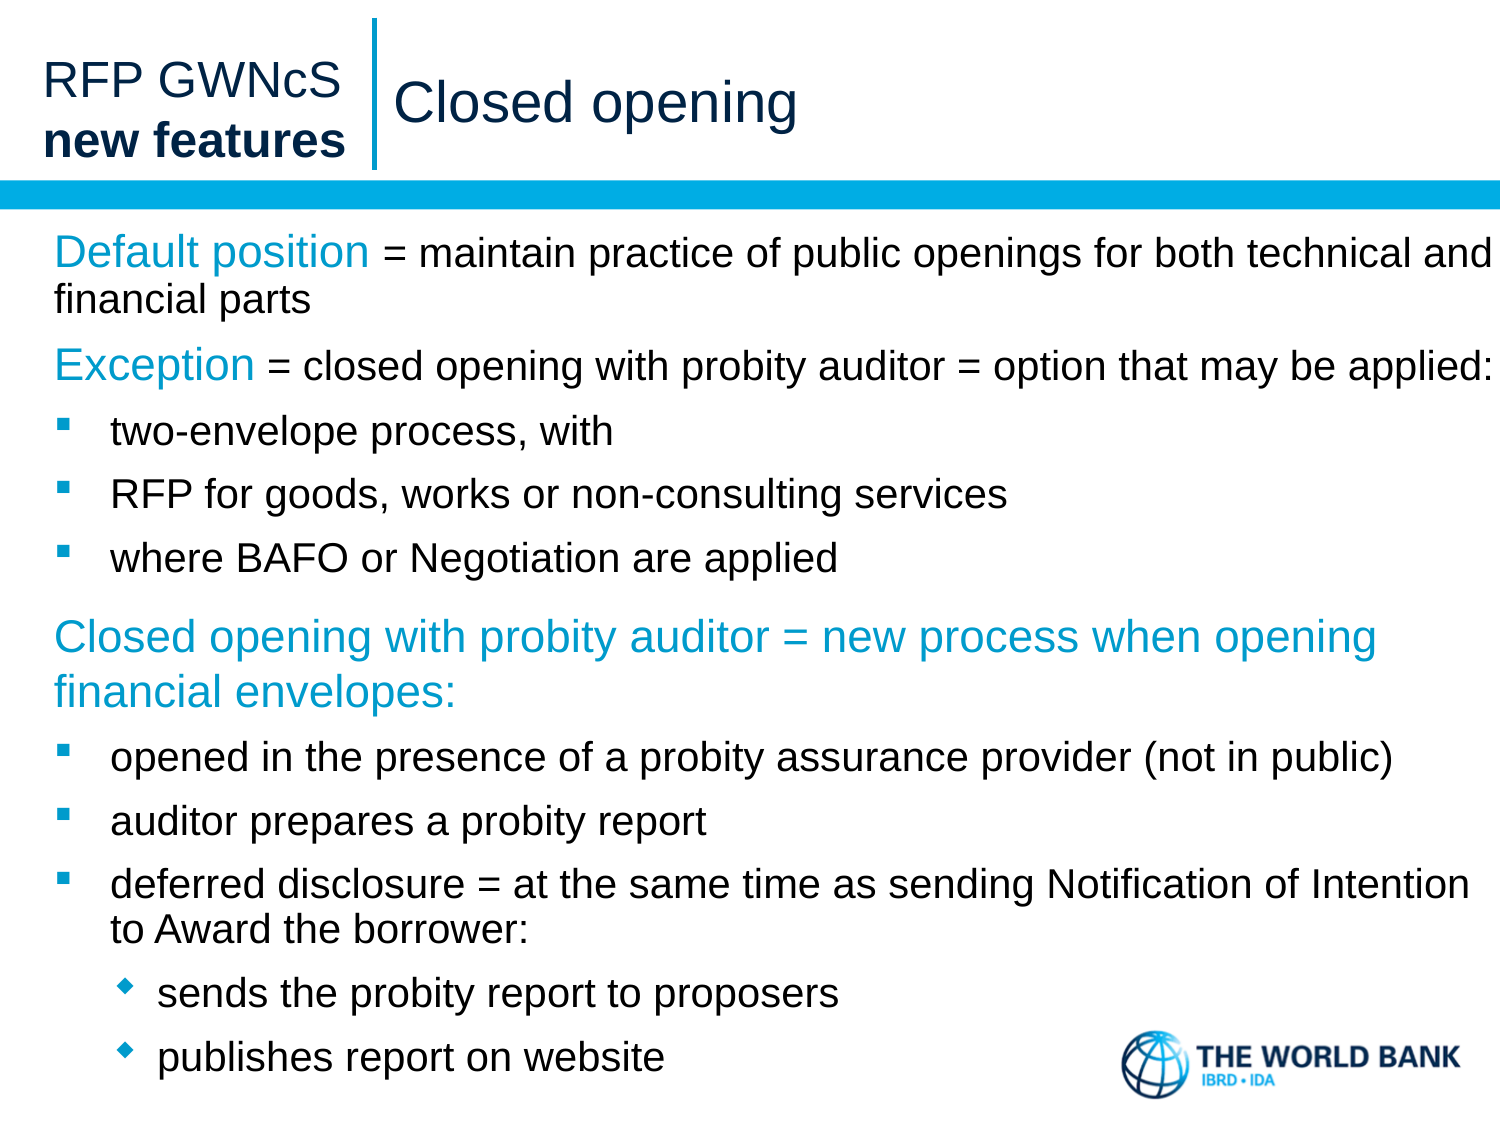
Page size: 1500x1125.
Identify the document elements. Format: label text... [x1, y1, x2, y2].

text_box Default position = maintain practice of public openings for both technical and financial parts Exception = closed opening with probity auditor = option that may be applied: two-envelope process, with RFP for goods, works or non-consulting services where BAFO or Negotiation are applied Closed opening with probity auditor = new process when opening financial envelopes: opened in the presence of a probity assurance provider (not in public) auditor prepares a probity report deferred disclosure = at the same time as sending Notification of Intention to Award the borrower: sends the probity report to proposers publishes report on website [39, 220, 1500, 1088]
text_box RFP GWNcS new features [42, 44, 370, 169]
text_box Closed opening [379, 56, 1484, 142]
picture [1113, 1018, 1471, 1112]
